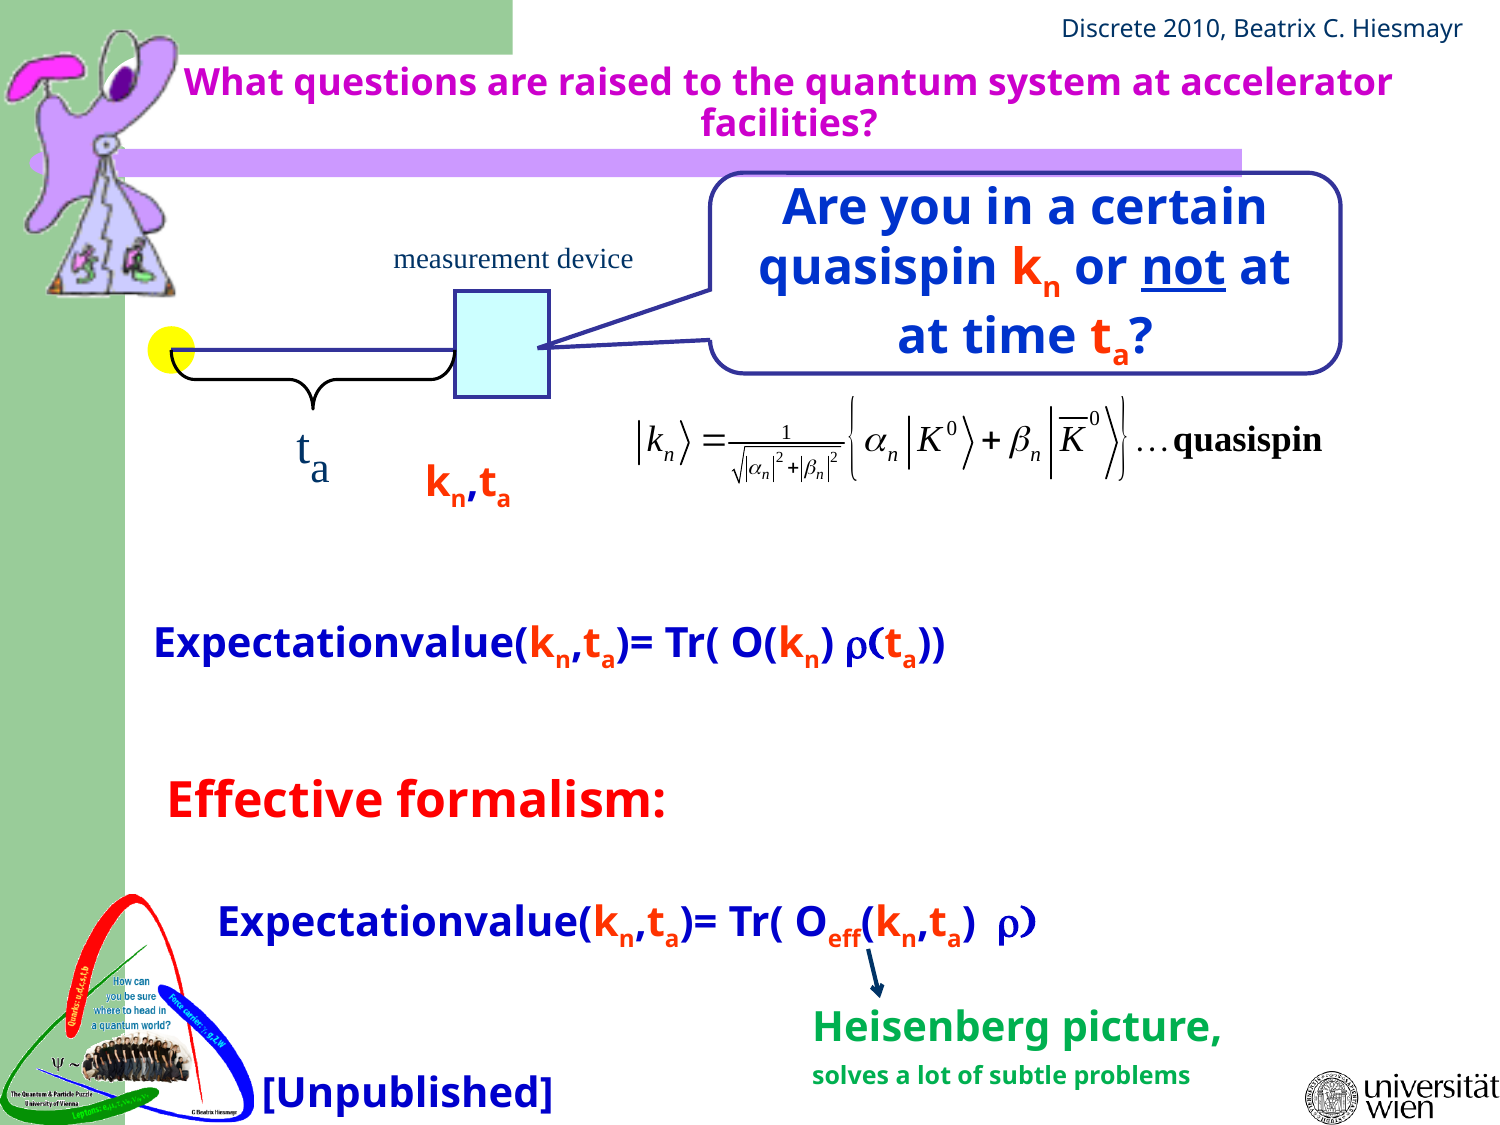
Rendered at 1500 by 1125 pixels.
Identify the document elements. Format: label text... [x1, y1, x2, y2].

title What questions are raised to the quantum system at accelerator facilities? [188, 47, 1459, 152]
text_box Expectationvalue(kn,ta)= Tr( Oeff(kn,ta) r) [201, 888, 1062, 955]
text_box [171, 349, 455, 381]
text_box Heisenberg picture, solves a lot of subtle problems [797, 998, 1424, 1098]
text_box Discrete 2010, Beatrix C. Hiesmayr [1025, 5, 1500, 50]
text_box measurement device [371, 231, 656, 282]
text_box [Unpublished] [246, 1064, 569, 1124]
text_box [631, 396, 1329, 492]
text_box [867, 948, 881, 999]
picture [0, 28, 185, 304]
text_box [147, 326, 195, 374]
text_box kn,ta [409, 448, 527, 515]
text_box Expectationvalue(kn,ta)= Tr( O(kn) r(ta)) [138, 609, 961, 676]
text_box Are you in a certain quasispin kn or not at at time ta? [537, 172, 1341, 374]
picture [0, 894, 254, 1125]
text_box ta [218, 381, 408, 499]
picture [1305, 1071, 1500, 1125]
text_box [454, 290, 550, 397]
text_box Effective formalism: [151, 766, 696, 836]
